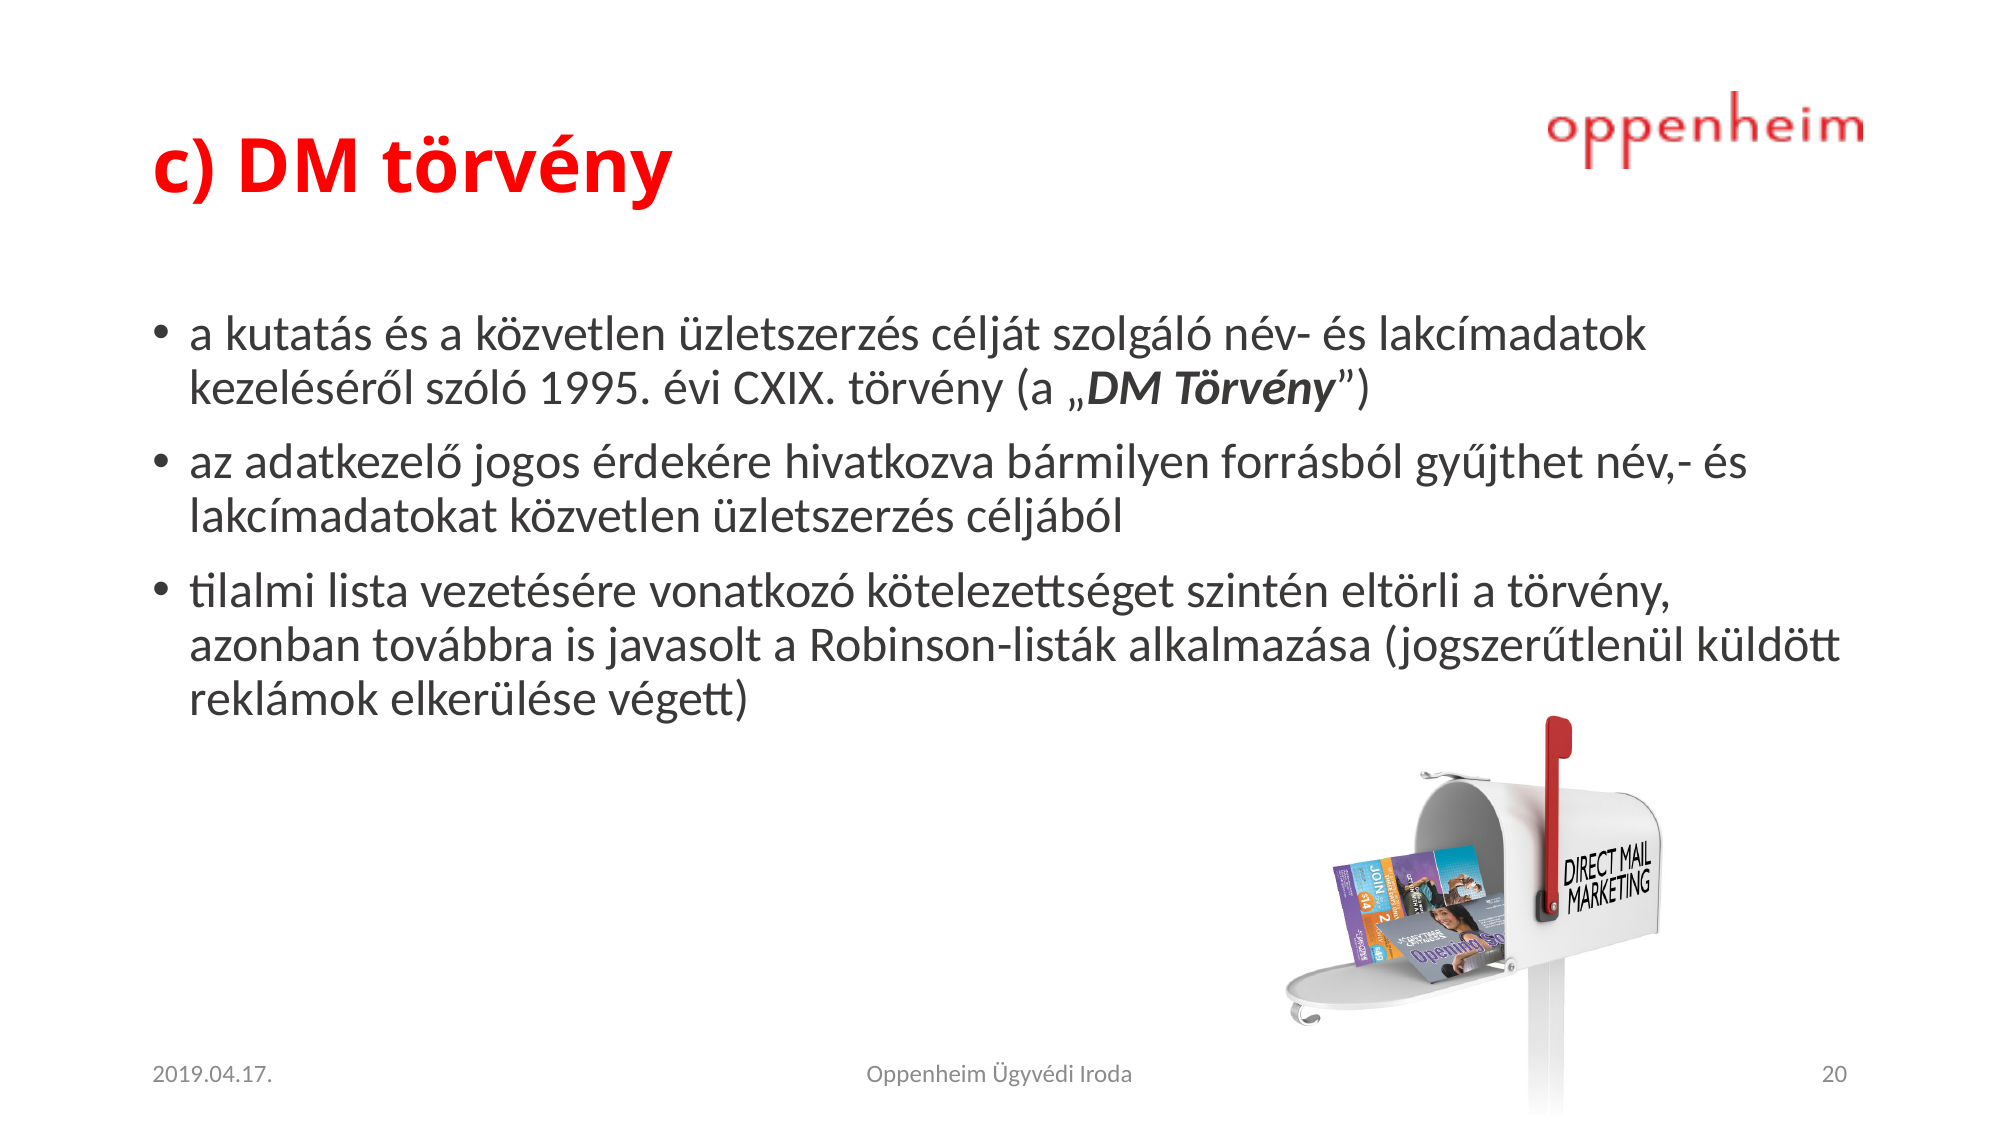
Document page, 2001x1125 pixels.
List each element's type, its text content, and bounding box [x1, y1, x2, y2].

footer Oppenheim Ügyvédi Iroda [662, 1042, 1240, 1103]
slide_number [137, 1042, 588, 1103]
picture [1240, 700, 1750, 1125]
slide_number 20 [1750, 1042, 1863, 1103]
picture [1548, 91, 1863, 169]
title c) DM törvény [137, 59, 1863, 278]
list a kutatás és a közvetlen üzletszerzés célját szolgáló név- és lakcímadatok kezeléséről szóló 1995. évi CXIX. törvény (a „DM Törvény”) az adatkezelő jogos érdekére hivatkozva bármilyen forrásból gyűjthet név,- és lakcímadatokat közvetlen üzletszerzés céljából tilalmi lista vezetésére vonatkozó kötelezettséget szintén eltörli a törvény, azonban továbbra is javasolt a Robinson-listák alkalmazása (jogszerűtlenül küldött reklámok elkerülése végett) [137, 299, 1863, 1014]
